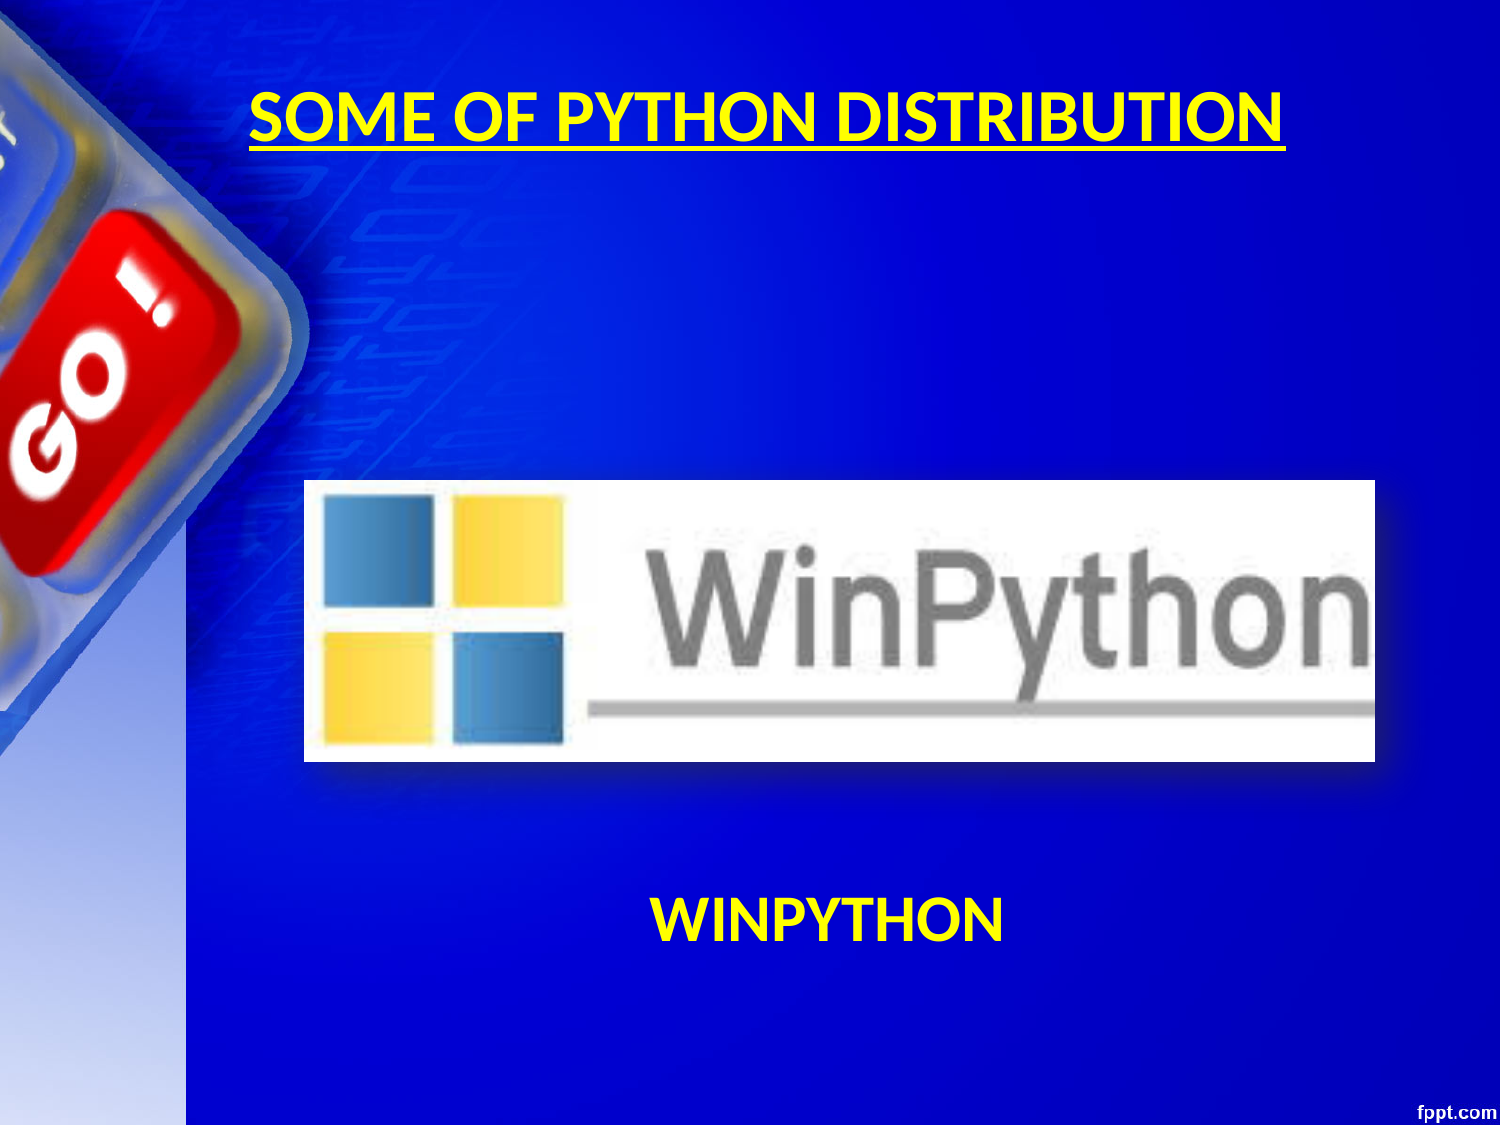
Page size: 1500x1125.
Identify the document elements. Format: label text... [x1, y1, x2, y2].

text_box WINPYTHON [634, 867, 1021, 962]
picture [0, 0, 1500, 1125]
title SOME OF PYTHON DISTRIBUTION [58, 46, 1477, 176]
